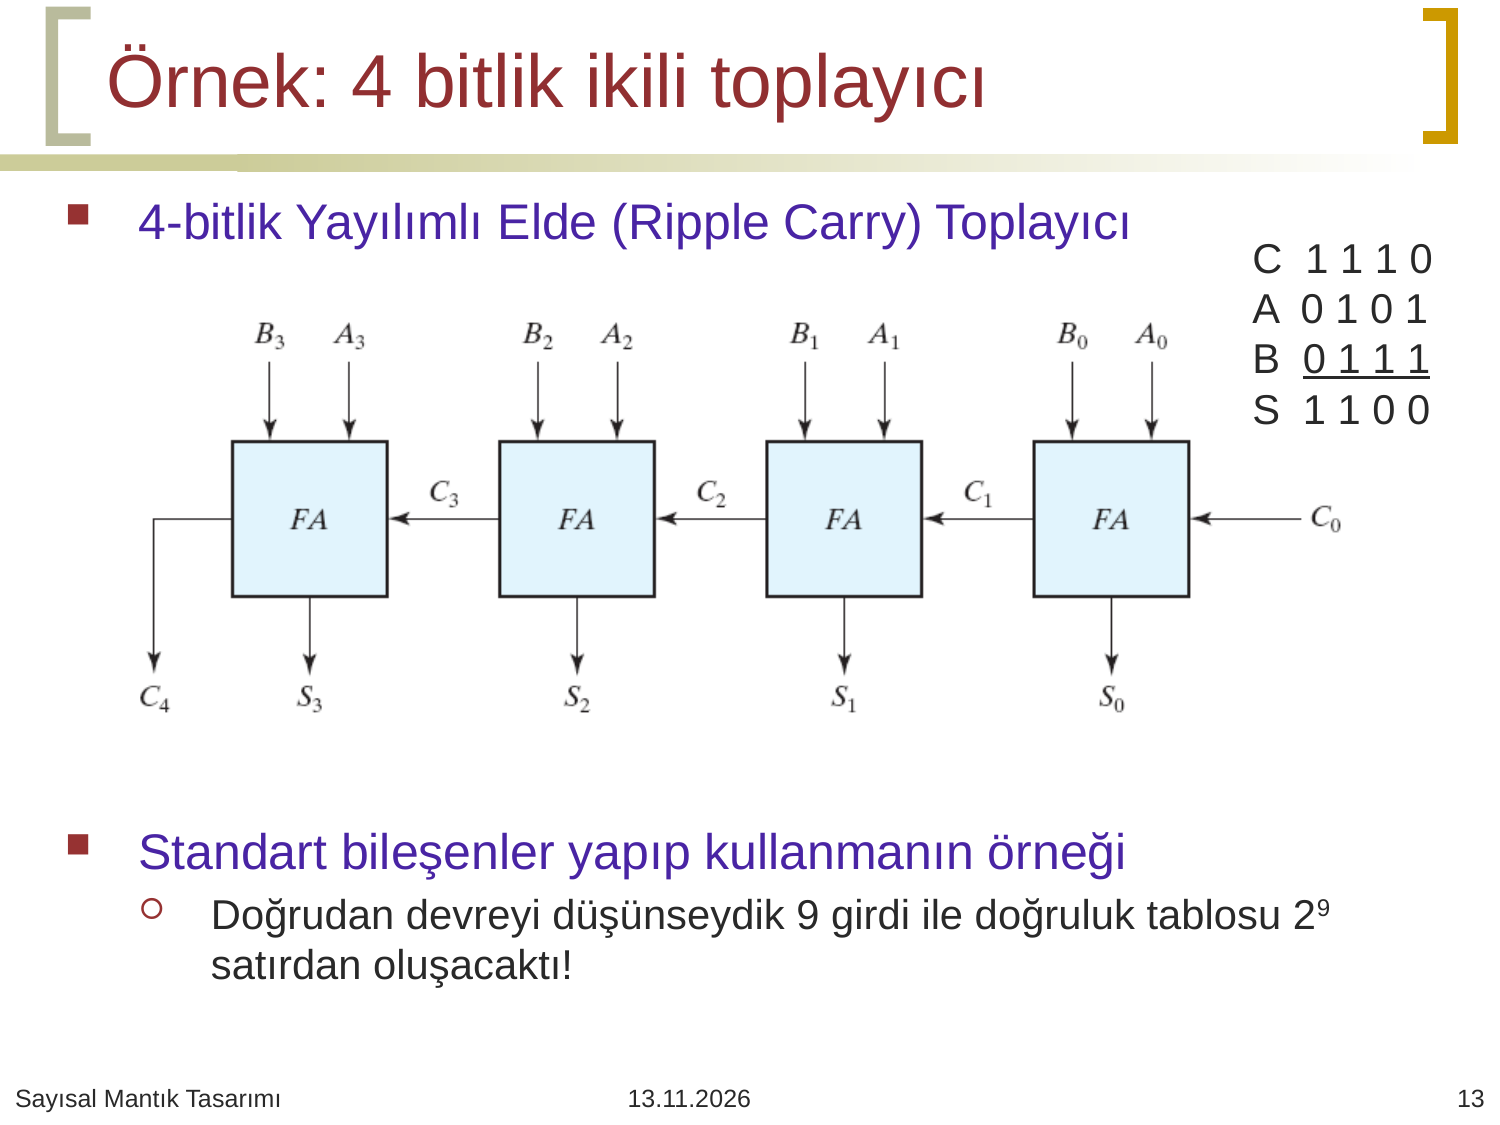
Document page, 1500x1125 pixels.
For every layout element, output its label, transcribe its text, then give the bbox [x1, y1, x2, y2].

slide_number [612, 1074, 926, 1125]
footer Sayısal Mantık Tasarımı [0, 1074, 538, 1125]
picture [124, 312, 1350, 723]
text_box C 1 1 1 0 A 0 1 0 1 B 0 1 1 1 S 1 1 0 0 [1237, 224, 1448, 440]
slide_number 13 [1187, 1074, 1500, 1125]
title Örnek: 4 bitlik ikili toplayıcı [91, 17, 1425, 130]
list 4-bitlik Yayılımlı Elde (Ripple Carry) Toplayıcı Standart bileşenler yapıp kullanmanın örneği Doğrudan devreyi düşünseydik 9 girdi ile doğruluk tablosu 29 satırdan oluşacaktı! [50, 181, 1463, 1063]
